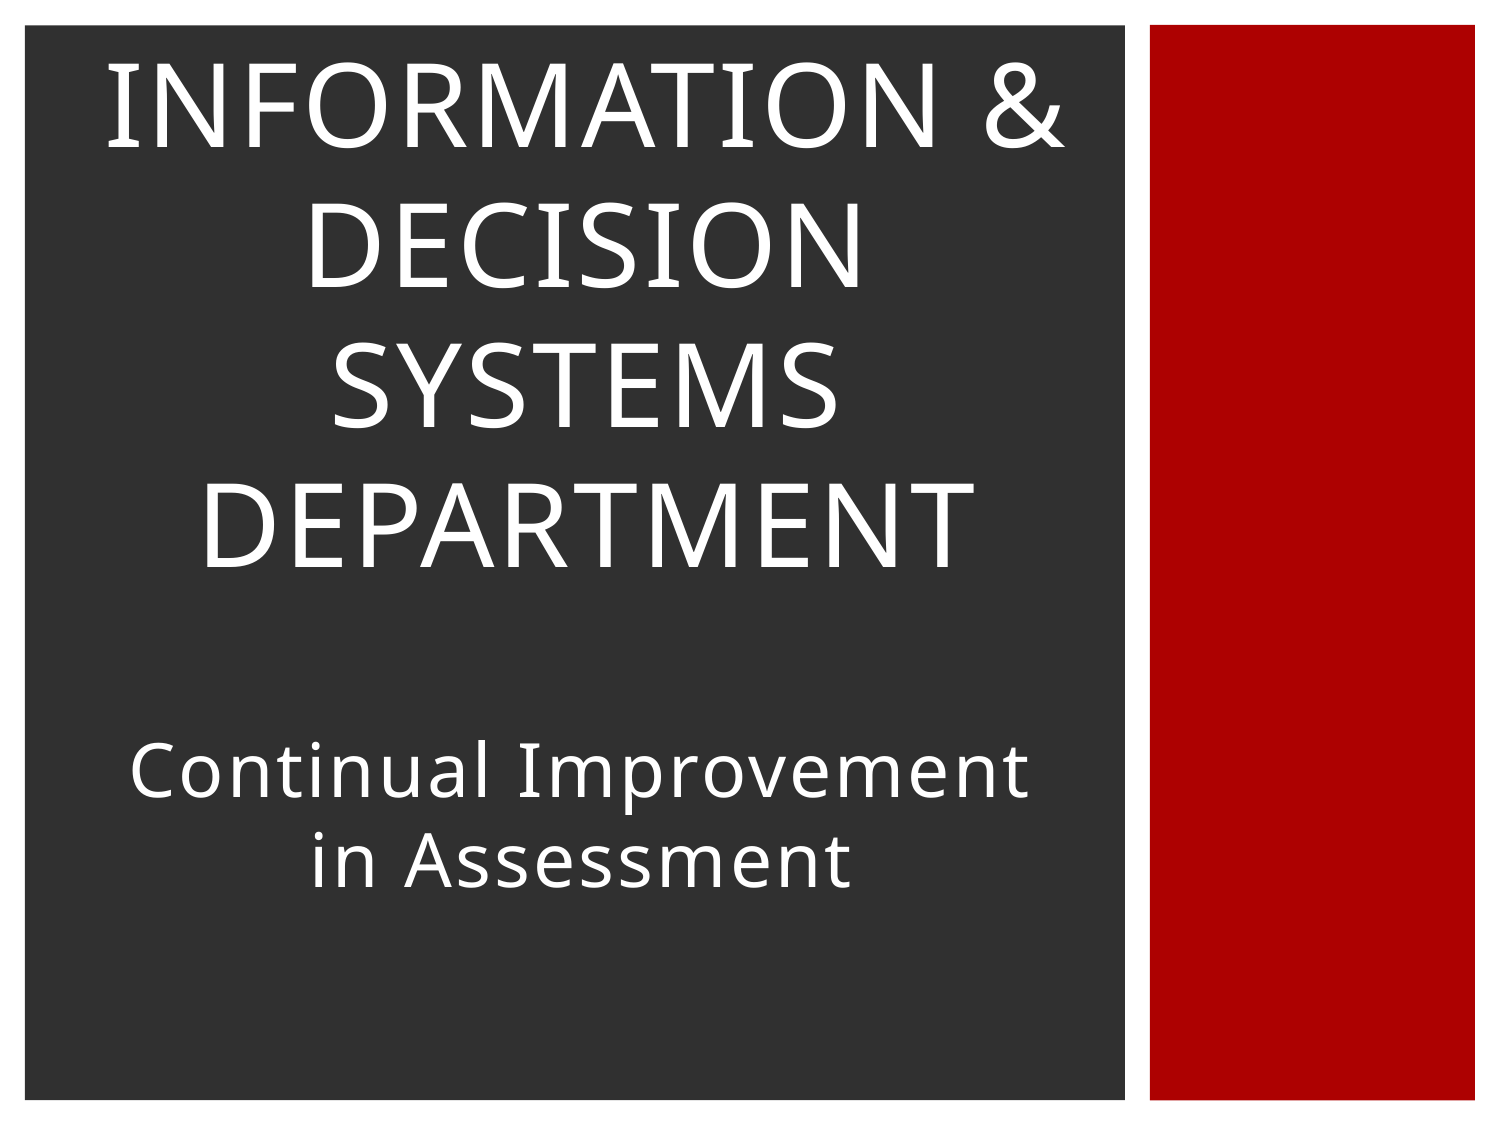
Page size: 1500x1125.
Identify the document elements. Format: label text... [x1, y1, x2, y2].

subtitle Continual Improvement in Assessment [87, 575, 1075, 1050]
title Information & Decision Systems DEPARTMENT [24, 249, 1150, 463]
